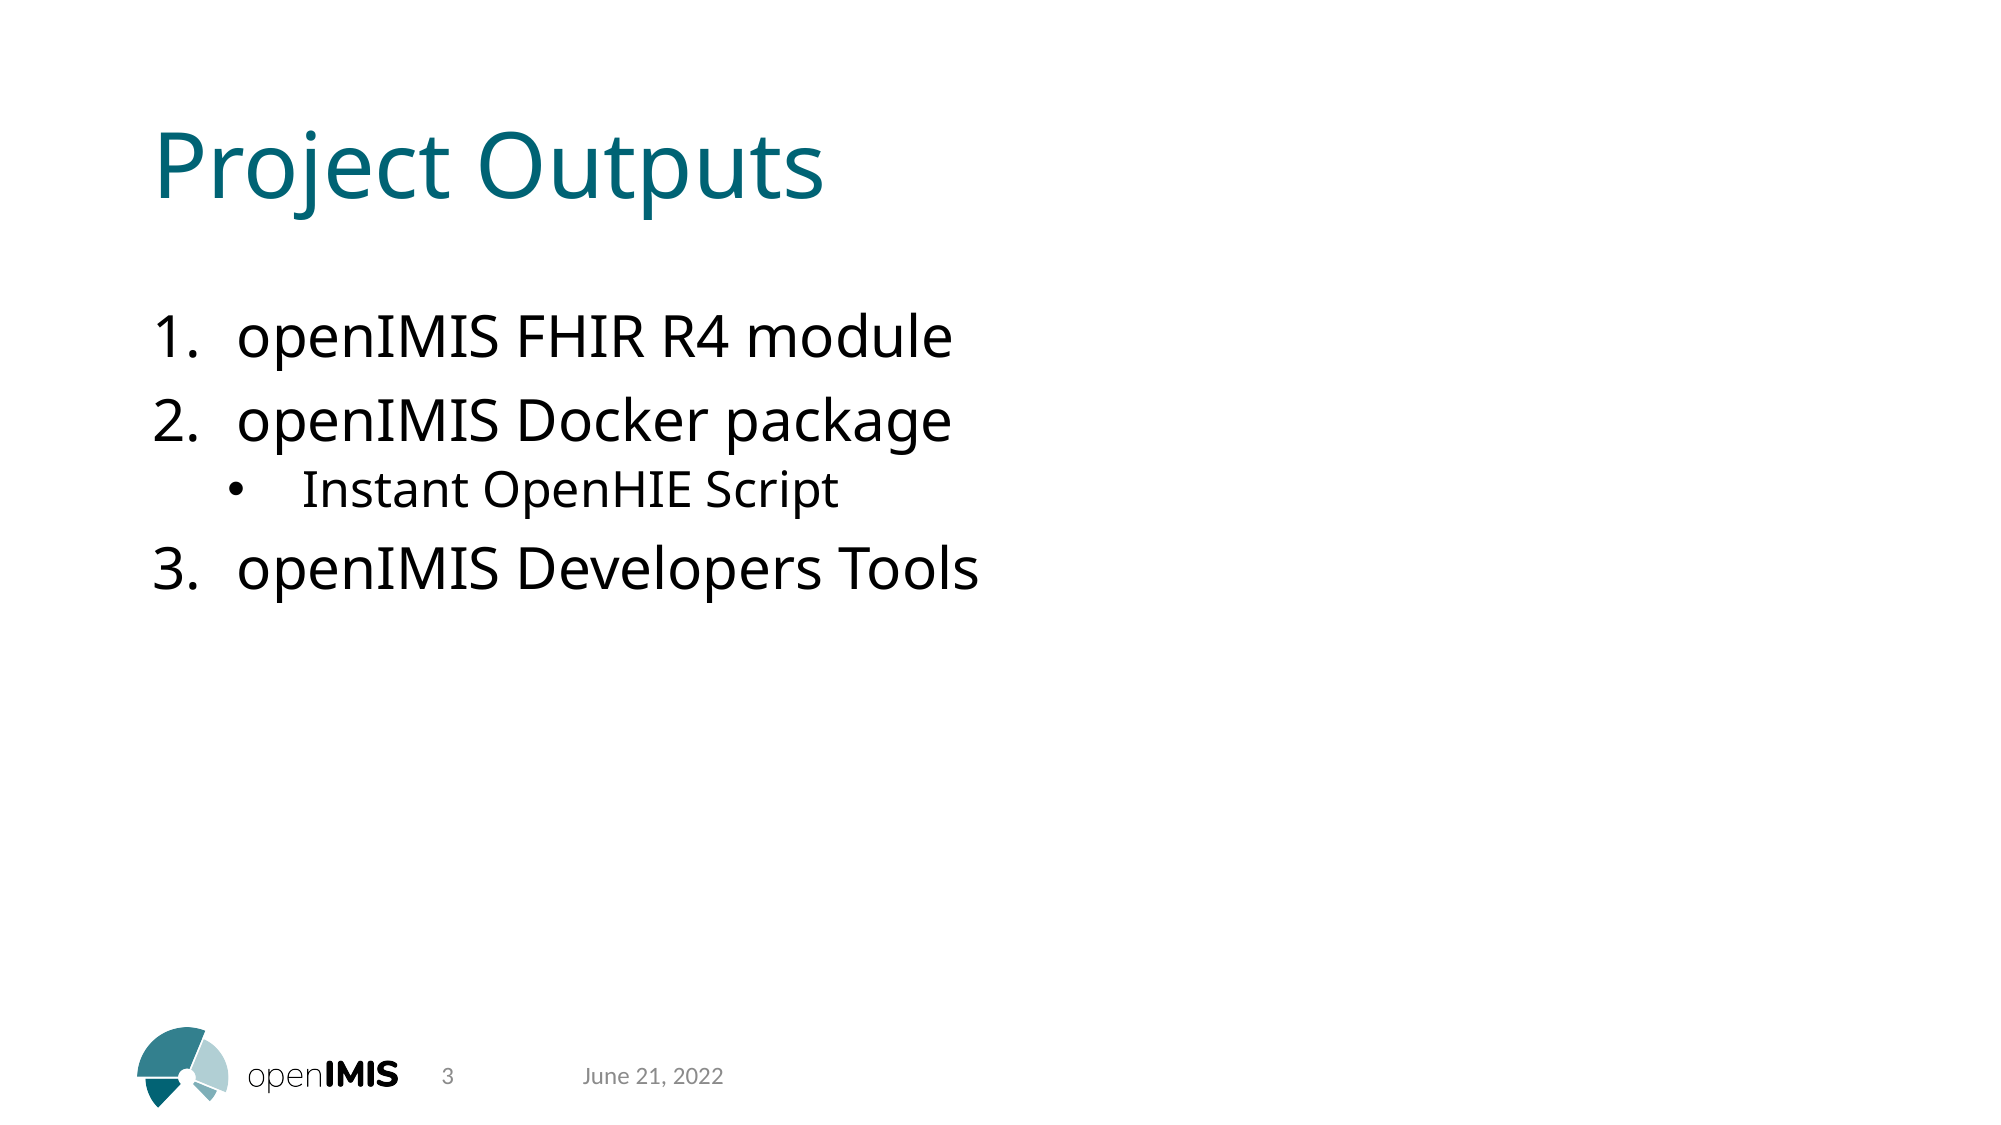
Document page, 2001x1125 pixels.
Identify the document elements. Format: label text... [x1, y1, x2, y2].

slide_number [567, 1044, 937, 1105]
picture [137, 1027, 437, 1108]
slide_number 3 [426, 1044, 555, 1105]
title Project Outputs [137, 59, 1863, 278]
list openIMIS FHIR R4 module openIMIS Docker package Instant OpenHIE Script openIMIS Developers Tools [137, 299, 1863, 1014]
